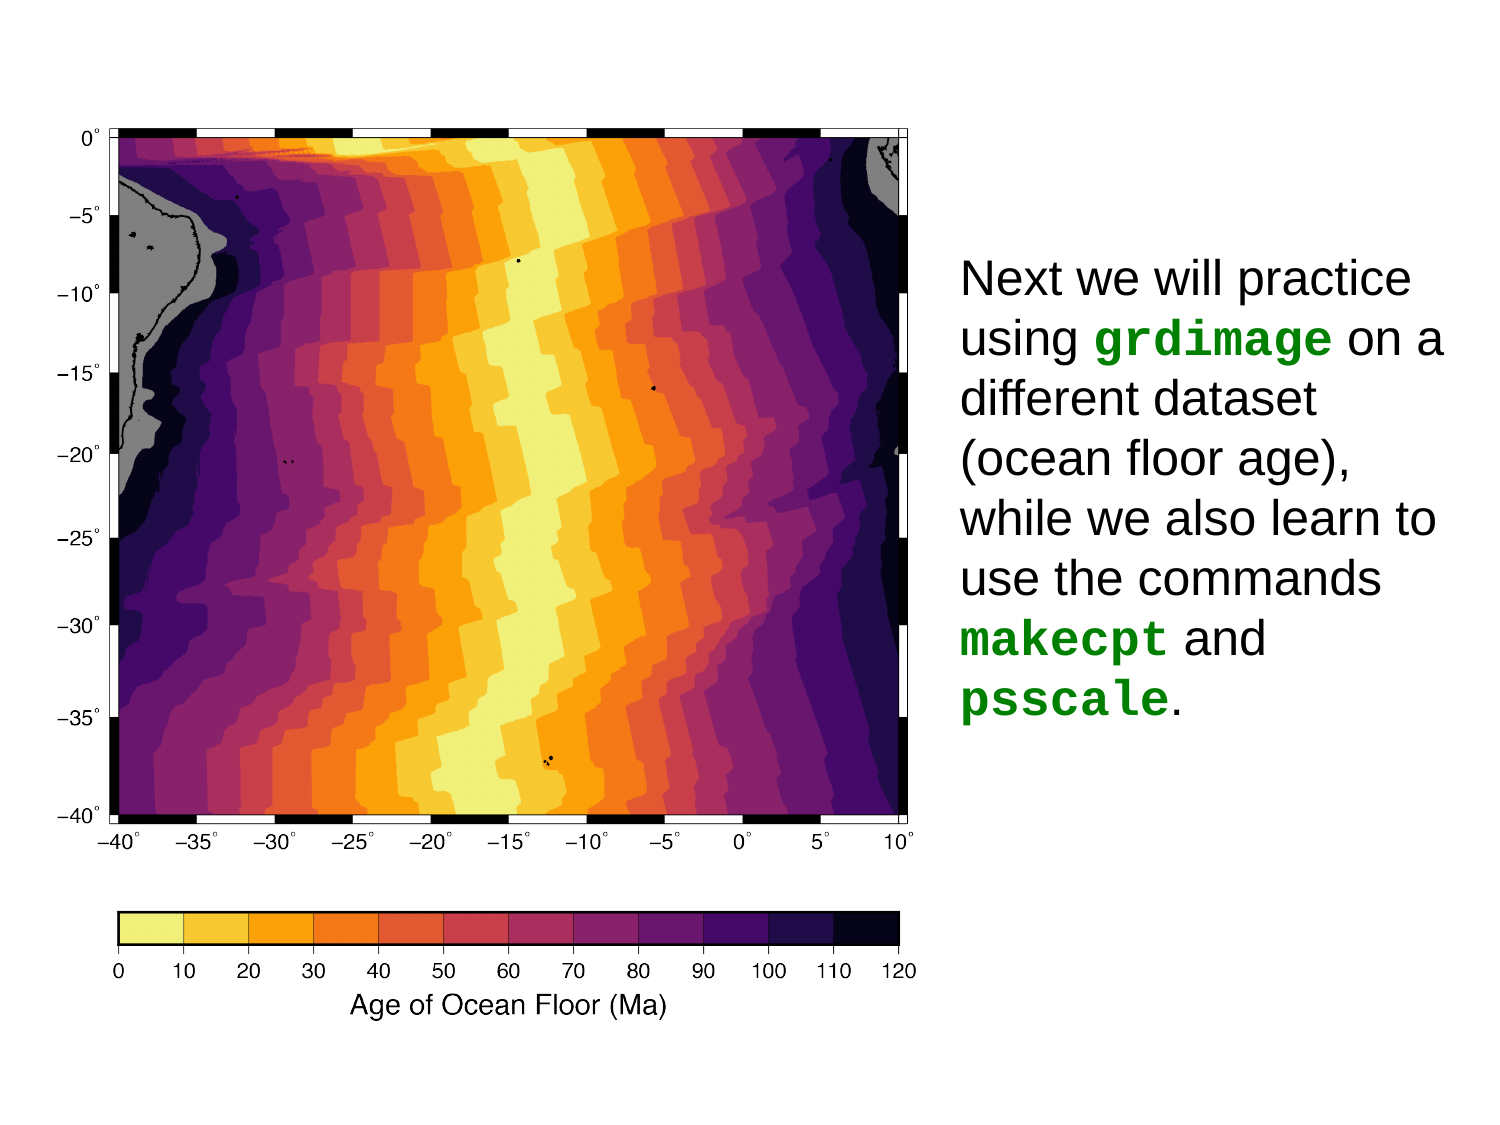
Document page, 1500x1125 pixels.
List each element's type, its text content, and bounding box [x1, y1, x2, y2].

picture [28, 116, 946, 1035]
text_box Next we will practice using grdimage on a different dataset (ocean floor age), while we also learn to use the commands makecpt and psscale. [946, 238, 1467, 733]
